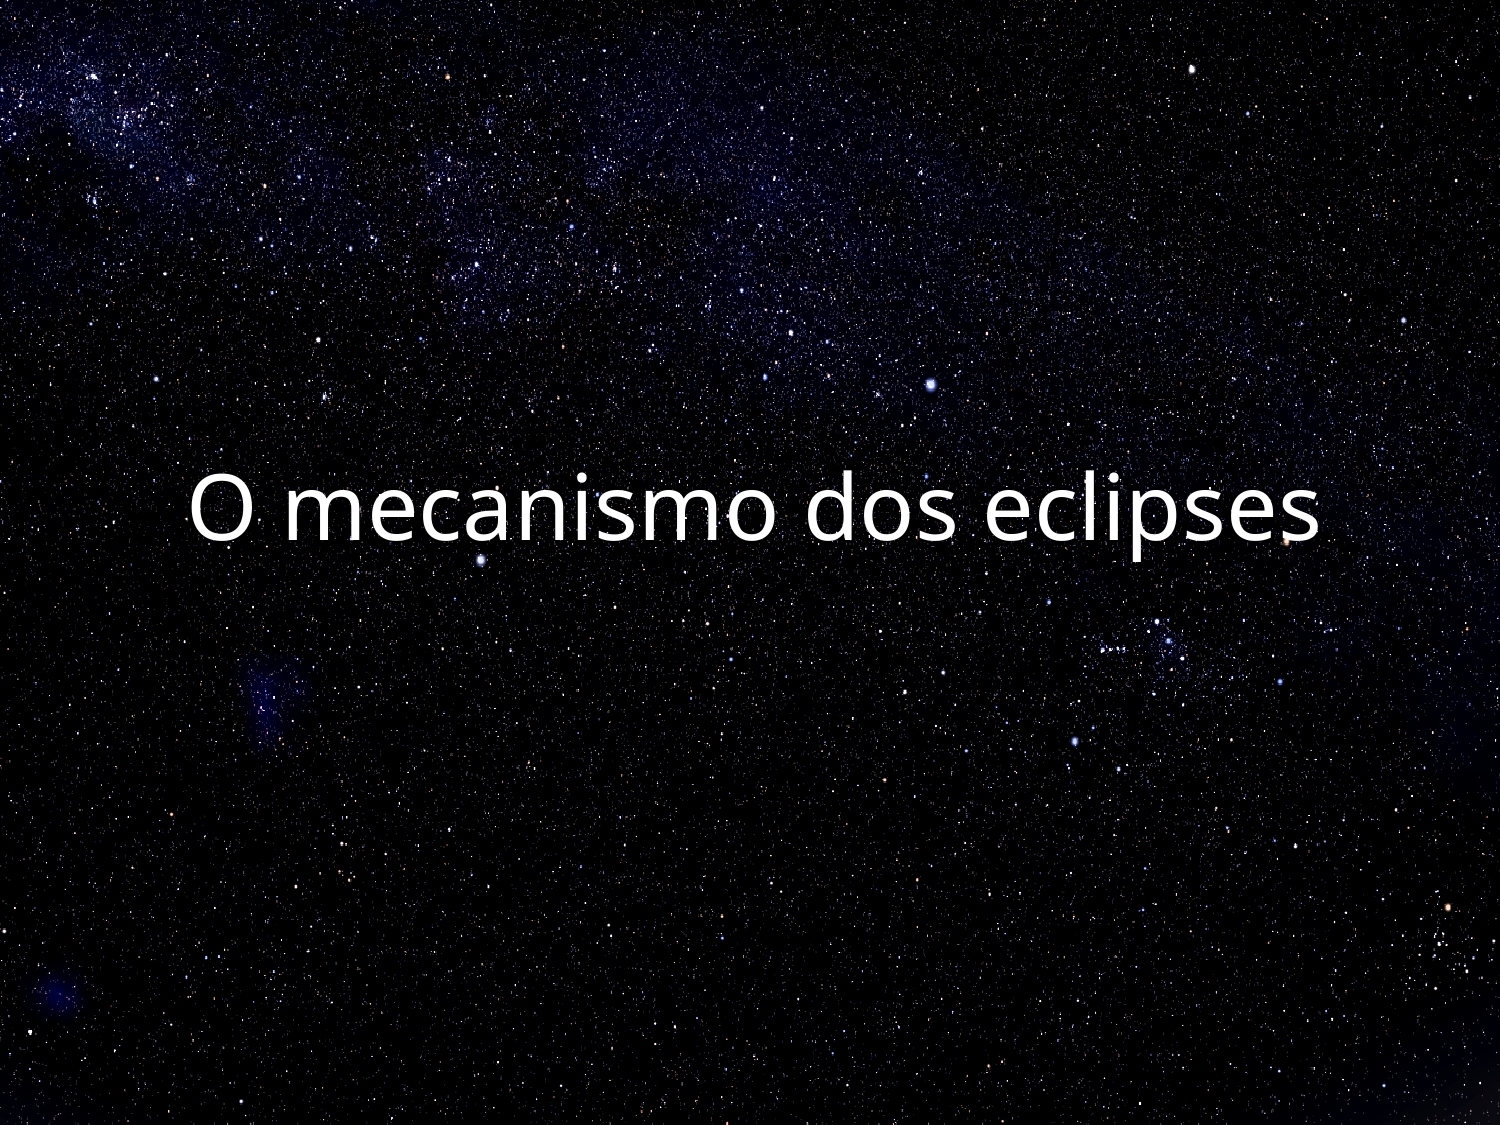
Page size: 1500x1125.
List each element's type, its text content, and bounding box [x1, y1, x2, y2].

title O mecanismo dos eclipses [116, 409, 1393, 598]
picture [0, 0, 1500, 1125]
